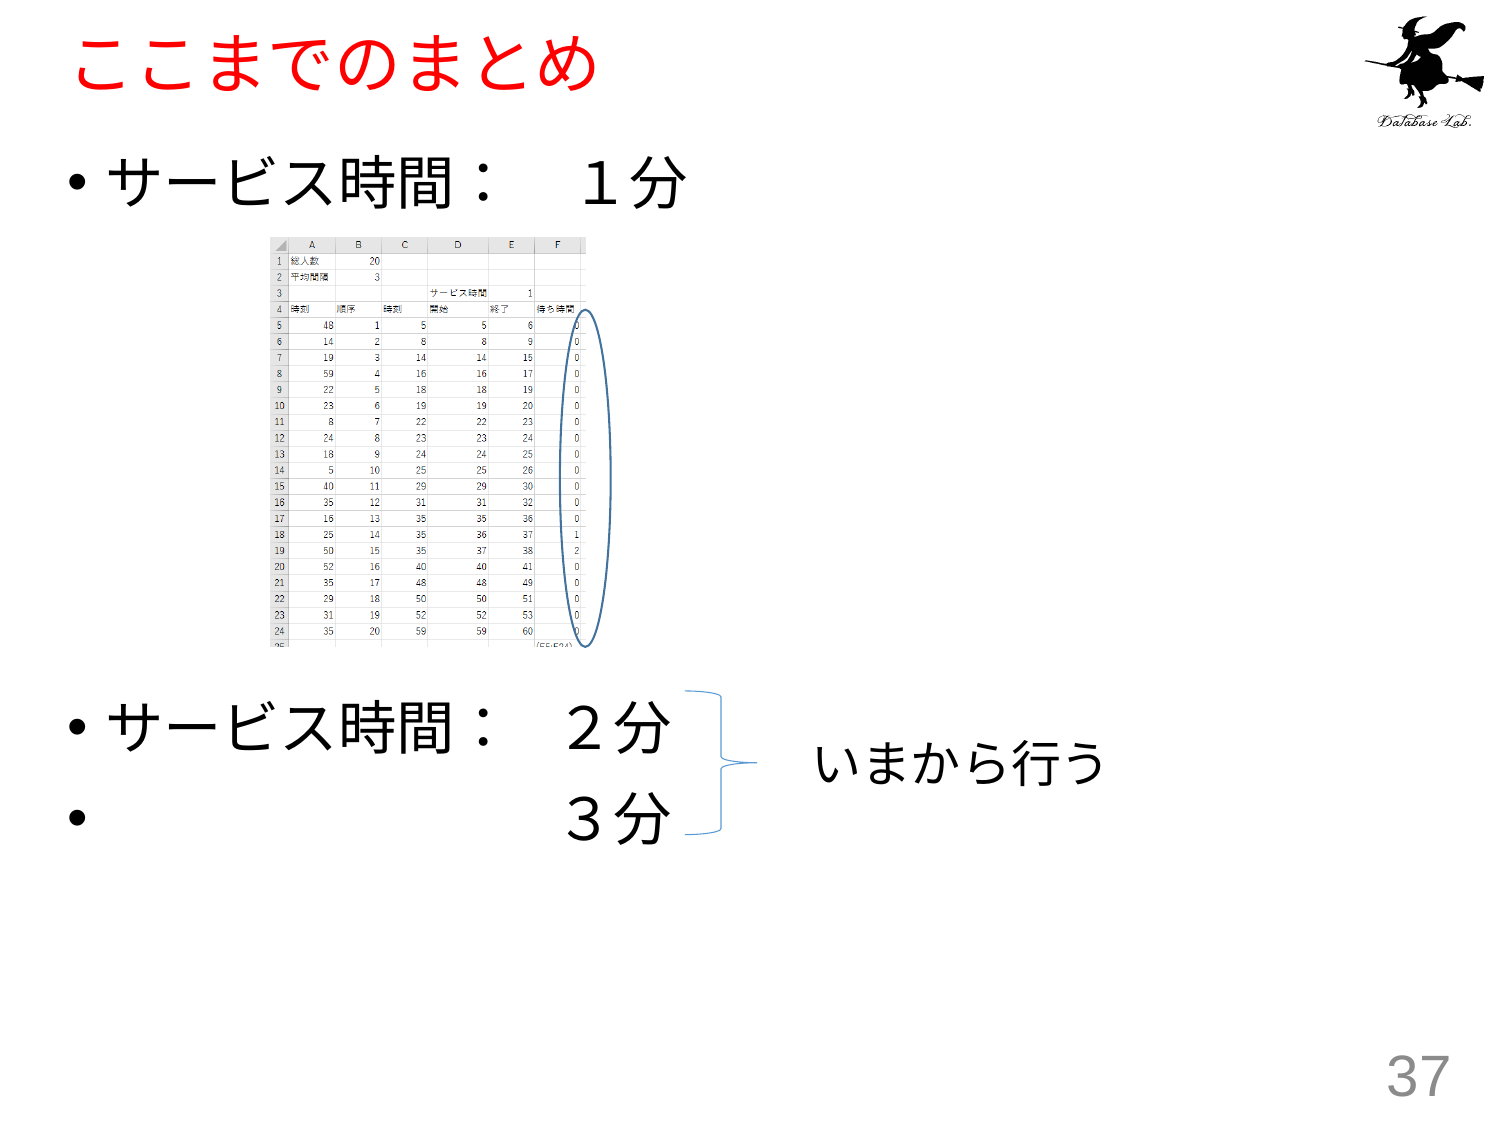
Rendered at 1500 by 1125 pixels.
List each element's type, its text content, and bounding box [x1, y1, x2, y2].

text_box [582, 308, 612, 649]
slide_number 37 [1129, 1042, 1467, 1103]
title ここまでのまとめ [52, 28, 1441, 106]
text_box [684, 690, 758, 836]
list サービス時間： １分 サービス時間： ２分 ３分 [52, 138, 1441, 1014]
text_box いまから行う [796, 724, 1130, 801]
picture [1362, 14, 1486, 130]
picture [270, 237, 586, 647]
